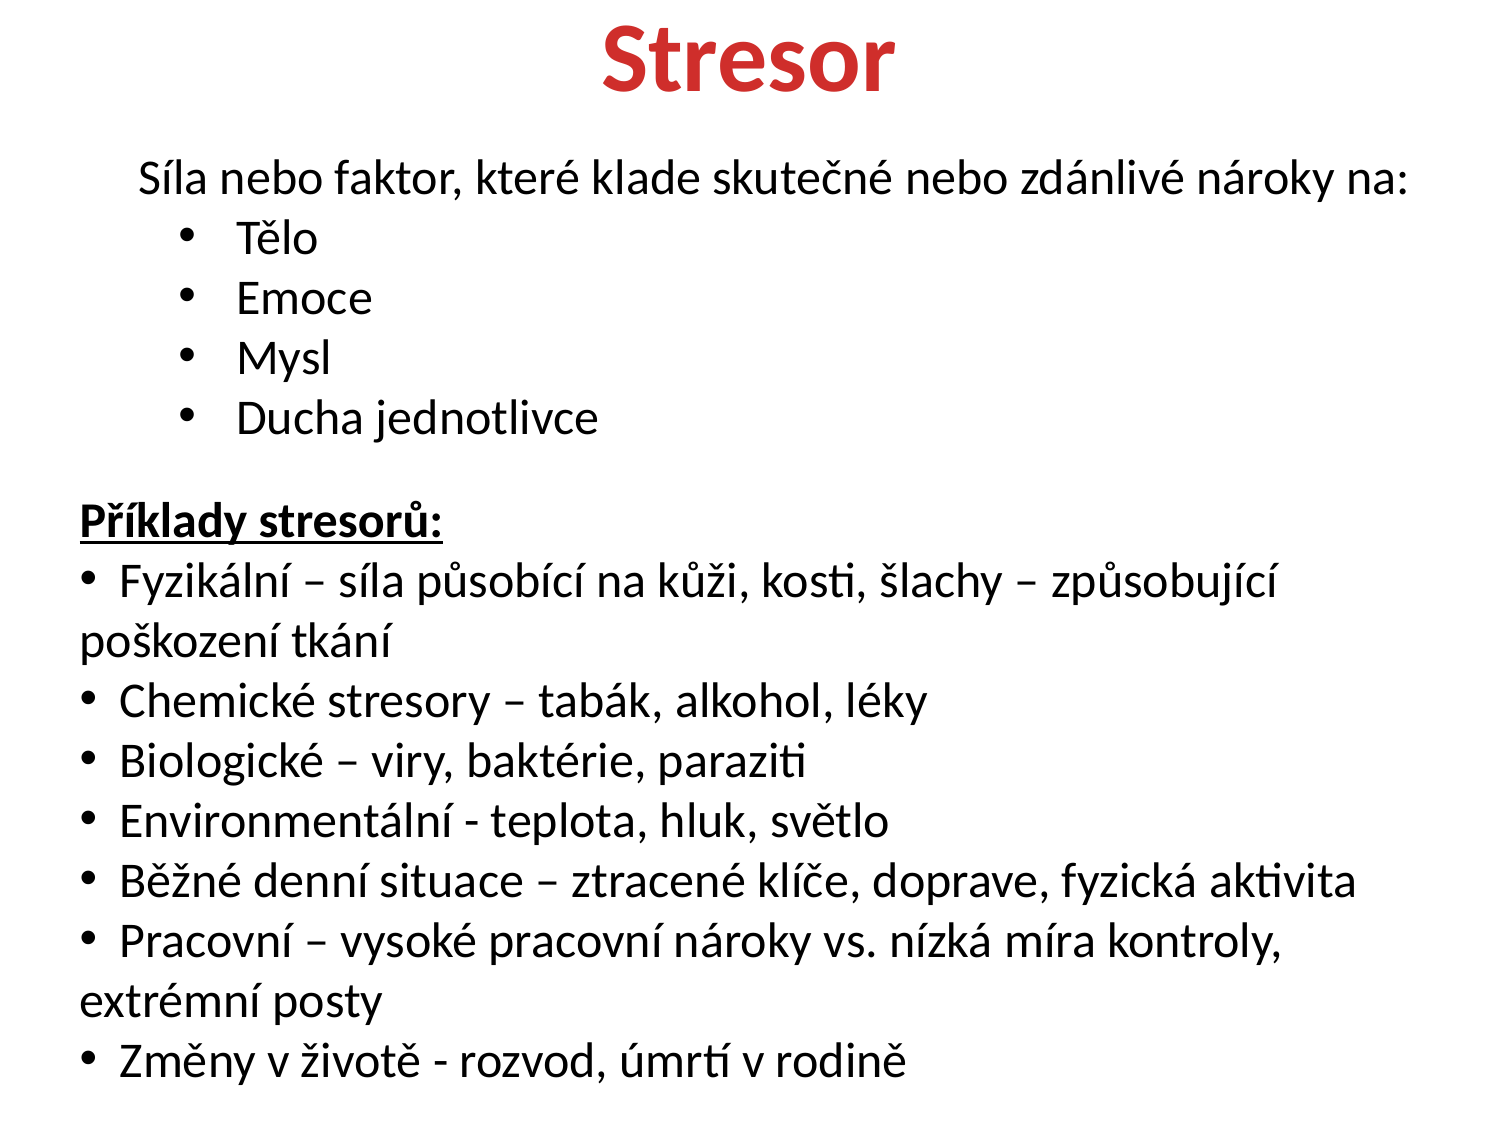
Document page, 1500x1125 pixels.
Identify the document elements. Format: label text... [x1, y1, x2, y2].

text_box Síla nebo faktor, které klade skutečné nebo zdánlivé nároky na: Tělo Emoce Mysl Ducha jednotlivce [123, 137, 1459, 452]
text_box Příklady stresorů: Fyzikální – síla působící na kůži, kosti, šlachy – způsobující poškození tkání Chemické stresory – tabák, alkohol, léky Biologické – viry, baktérie, paraziti Environmentální - teplota, hluk, světlo Běžné denní situace – ztracené klíče, doprave, fyzická aktivita Pracovní – vysoké pracovní nároky vs. nízká míra kontroly, extrémní posty Změny v životě - rozvod, úmrtí v rodině [64, 479, 1436, 1125]
text_box Stresor [586, 0, 912, 119]
